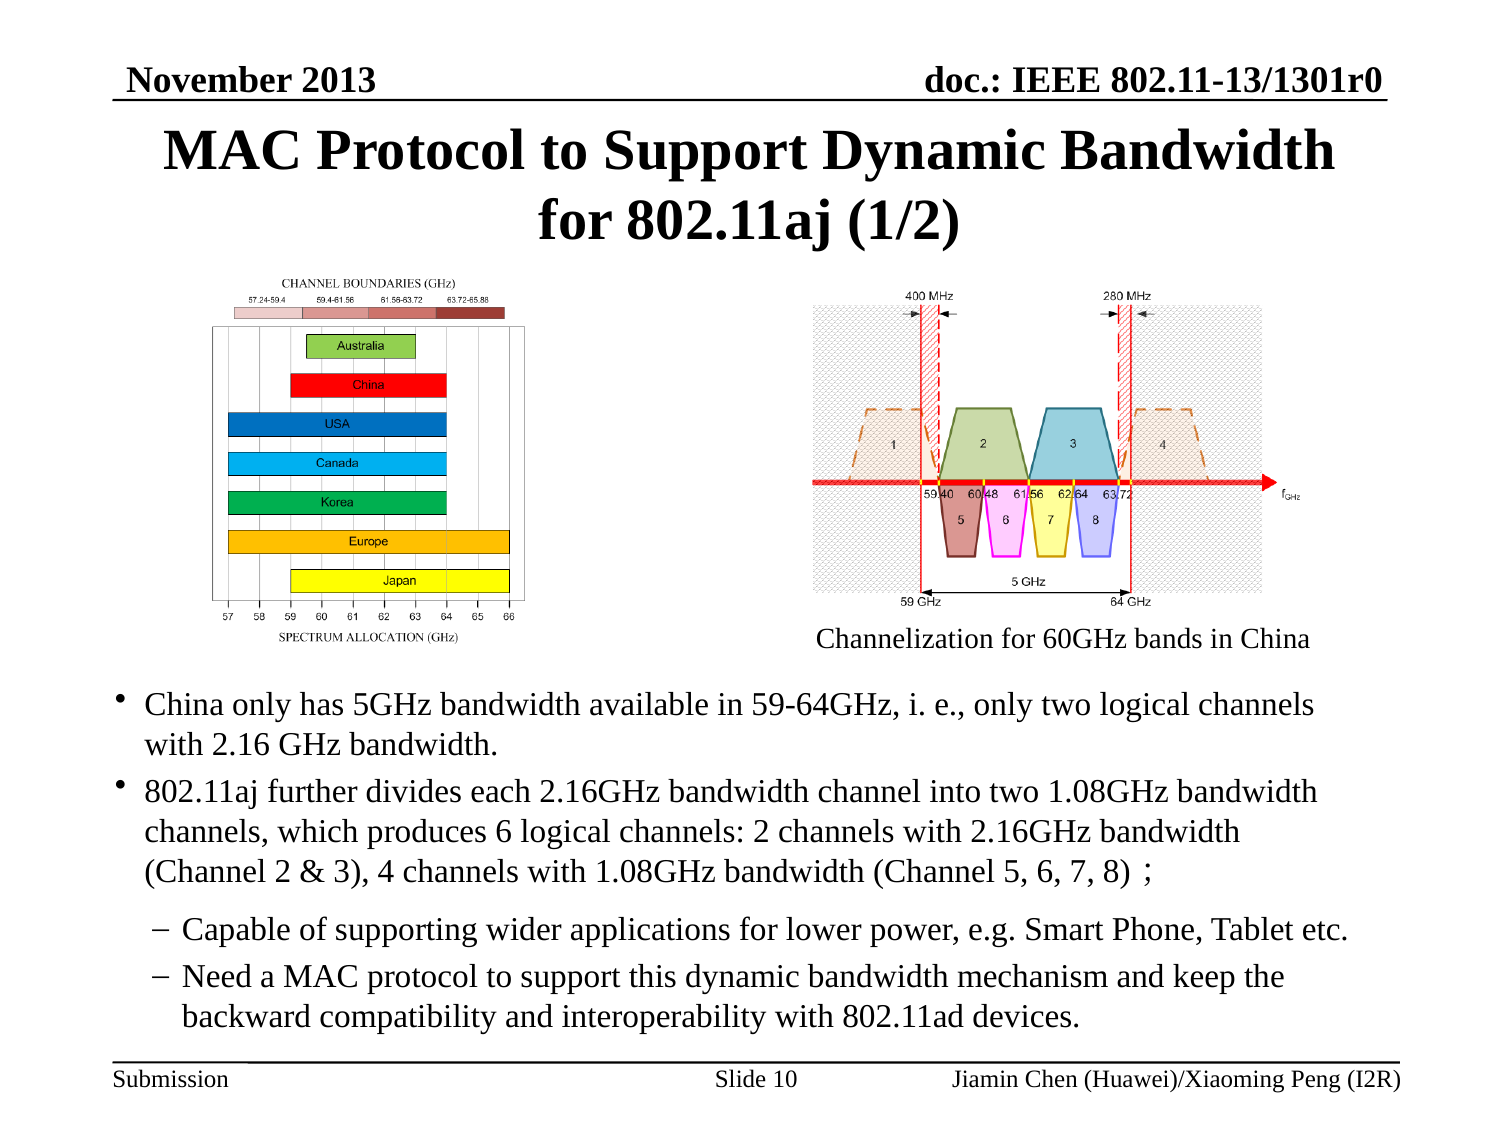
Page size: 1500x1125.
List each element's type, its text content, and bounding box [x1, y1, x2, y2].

text_box Capable of supporting wider applications for lower power, e.g. Smart Phone, Tablet etc. Need a MAC protocol to support this dynamic bandwidth mechanism and keep the backward compatibility and interoperability with 802.11ad devices. [137, 899, 1375, 1050]
slide_number Slide 10 [712, 1061, 800, 1093]
title MAC Protocol to Support Dynamic Bandwidth for 802.11aj (1/2) [112, 112, 1388, 251]
picture [812, 287, 1301, 610]
text_box Channelization for 60GHz bands in China [801, 612, 1327, 663]
footer Jiamin Chen (Huawei)/Xiaoming Peng (I2R) [946, 1061, 1402, 1093]
picture [212, 274, 526, 645]
list China only has 5GHz bandwidth available in 59-64GHz, i. e., only two logical channels with 2.16 GHz bandwidth. 802.11aj further divides each 2.16GHz bandwidth channel into two 1.08GHz bandwidth channels, which produces 6 logical channels: 2 channels with 2.16GHz bandwidth (Channel 2 & 3), 4 channels with 1.08GHz bandwidth (Channel 5, 6, 7, 8)； [99, 674, 1363, 1038]
